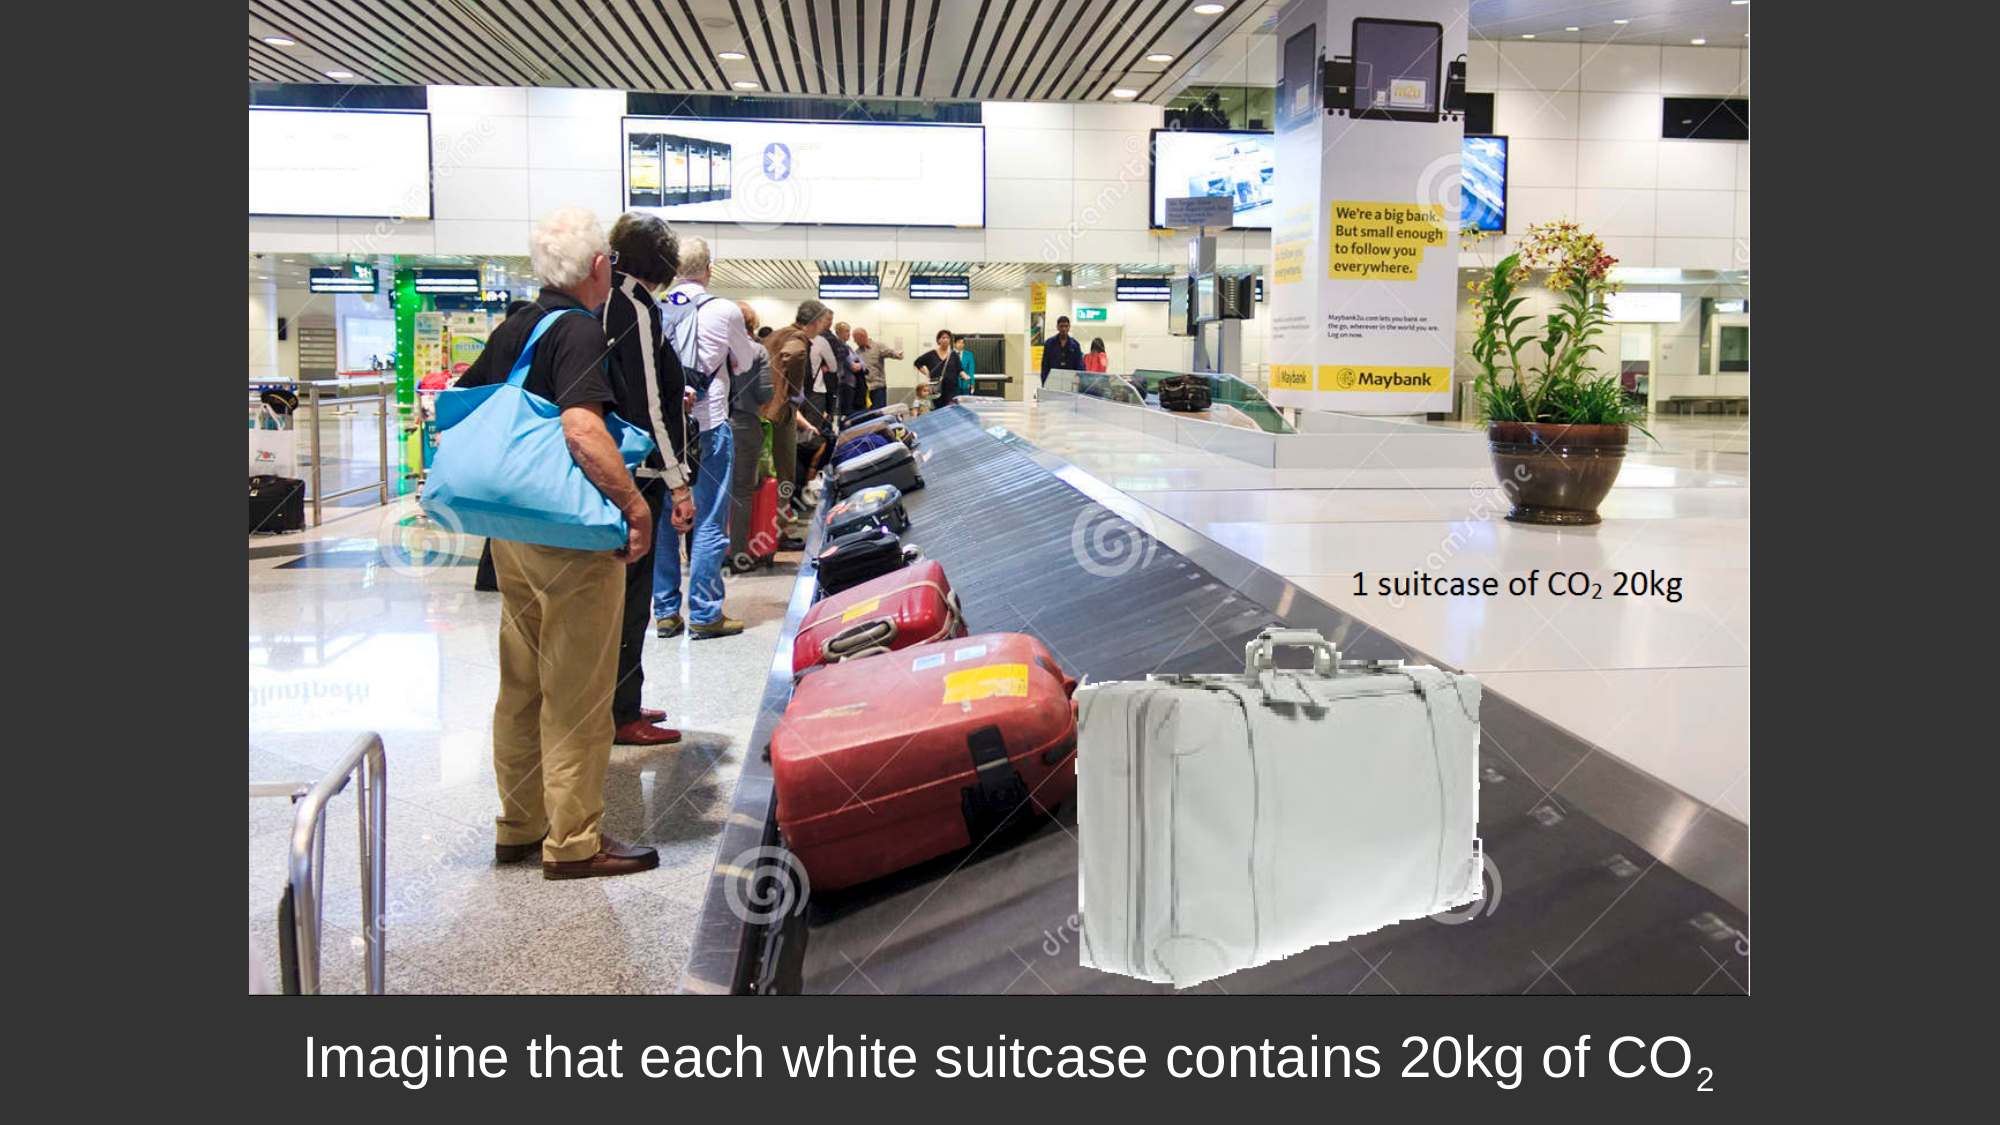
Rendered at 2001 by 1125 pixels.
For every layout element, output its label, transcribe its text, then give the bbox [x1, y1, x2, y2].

picture [249, 0, 1751, 996]
text_box Imagine that each white suitcase contains 20kg of CO2 [287, 1011, 1763, 1106]
